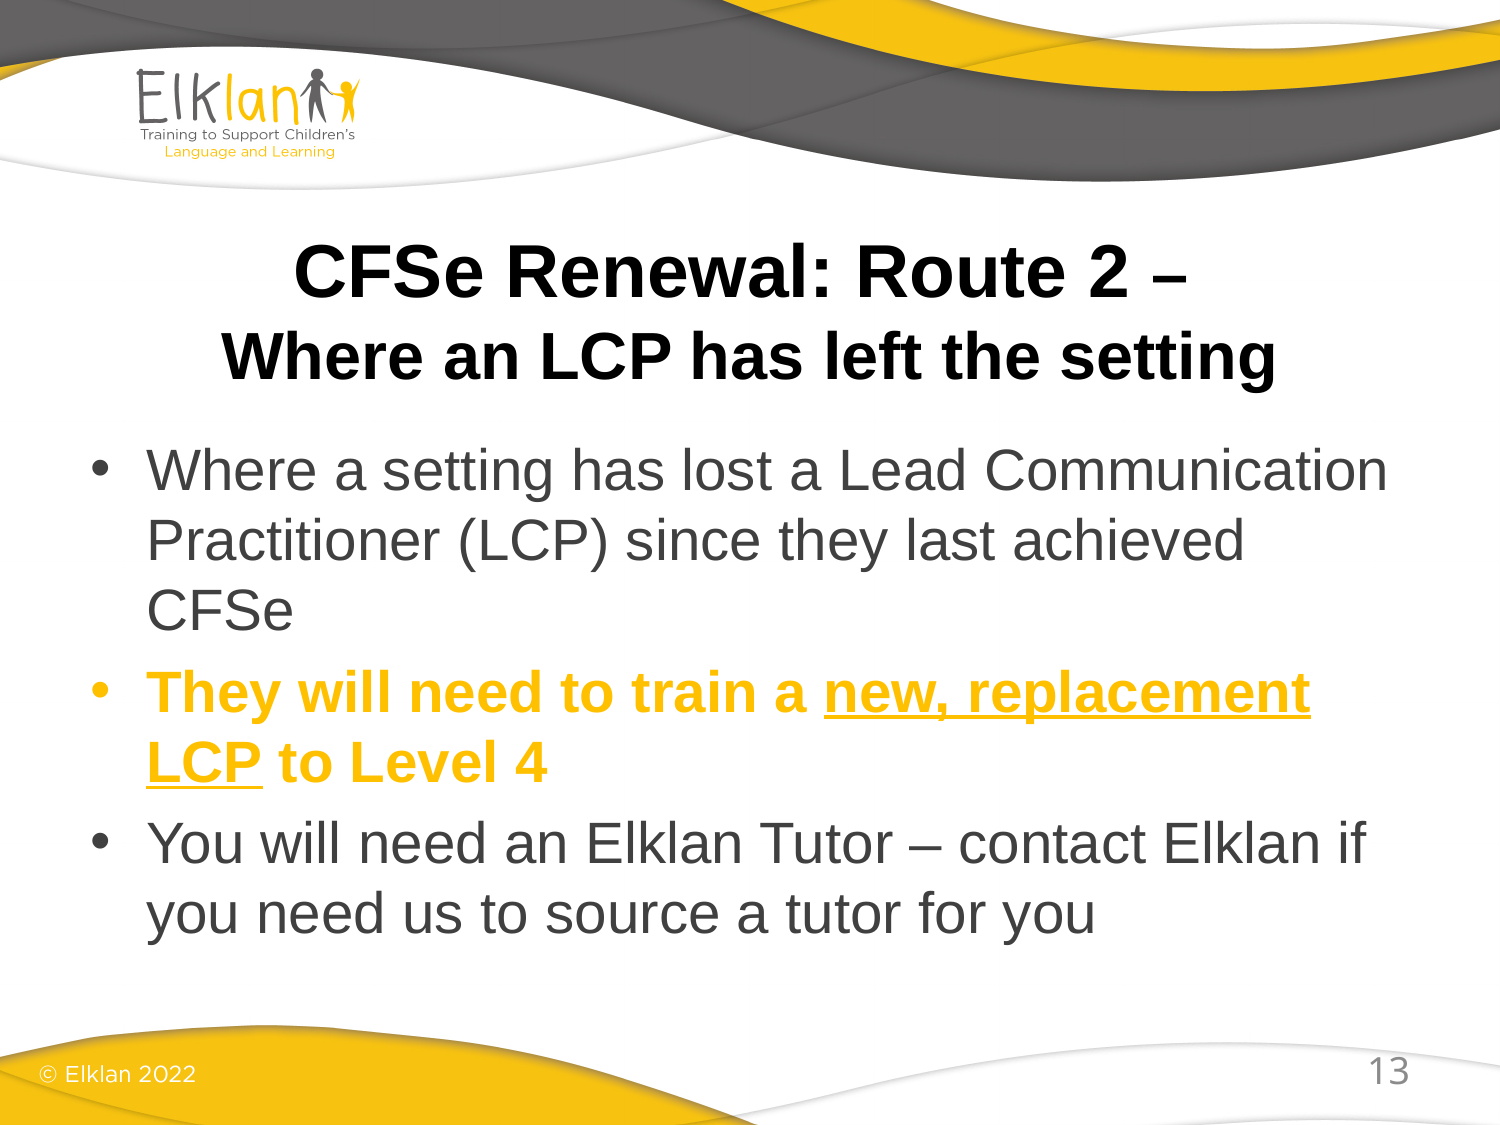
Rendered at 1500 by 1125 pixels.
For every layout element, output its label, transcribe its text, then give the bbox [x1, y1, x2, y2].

picture [0, 0, 1500, 1125]
title CFSe Renewal: Route 2 – Where an LCP has left the setting [75, 213, 1425, 402]
slide_number 13 [1074, 1042, 1425, 1103]
list Where a setting has lost a Lead Communication Practitioner (LCP) since they last achieved CFSe They will need to train a new, replacement LCP to Level 4 You will need an Elklan Tutor – contact Elklan if you need us to source a tutor for you [75, 424, 1425, 1031]
